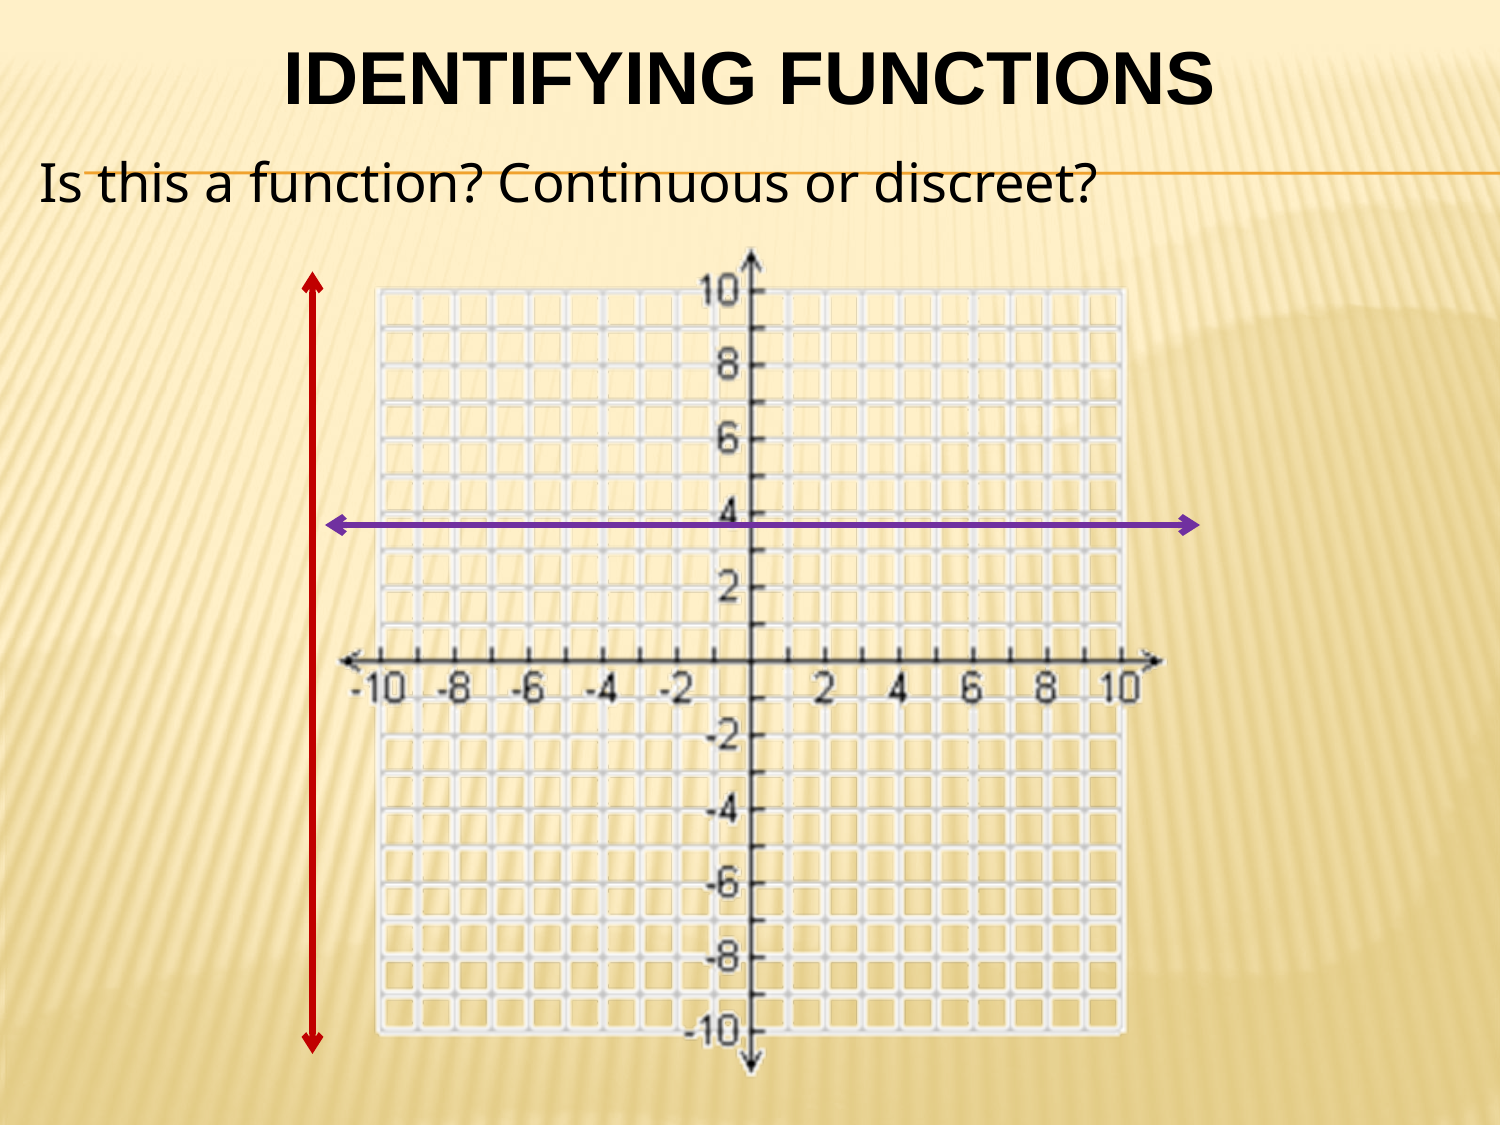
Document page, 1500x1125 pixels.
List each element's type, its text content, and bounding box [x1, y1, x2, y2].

text_box Is this a function? Continuous or discreet? [24, 140, 1463, 221]
picture [312, 224, 1213, 1098]
text_box IDENTIFYING FUNCTIONS [0, 12, 1500, 138]
